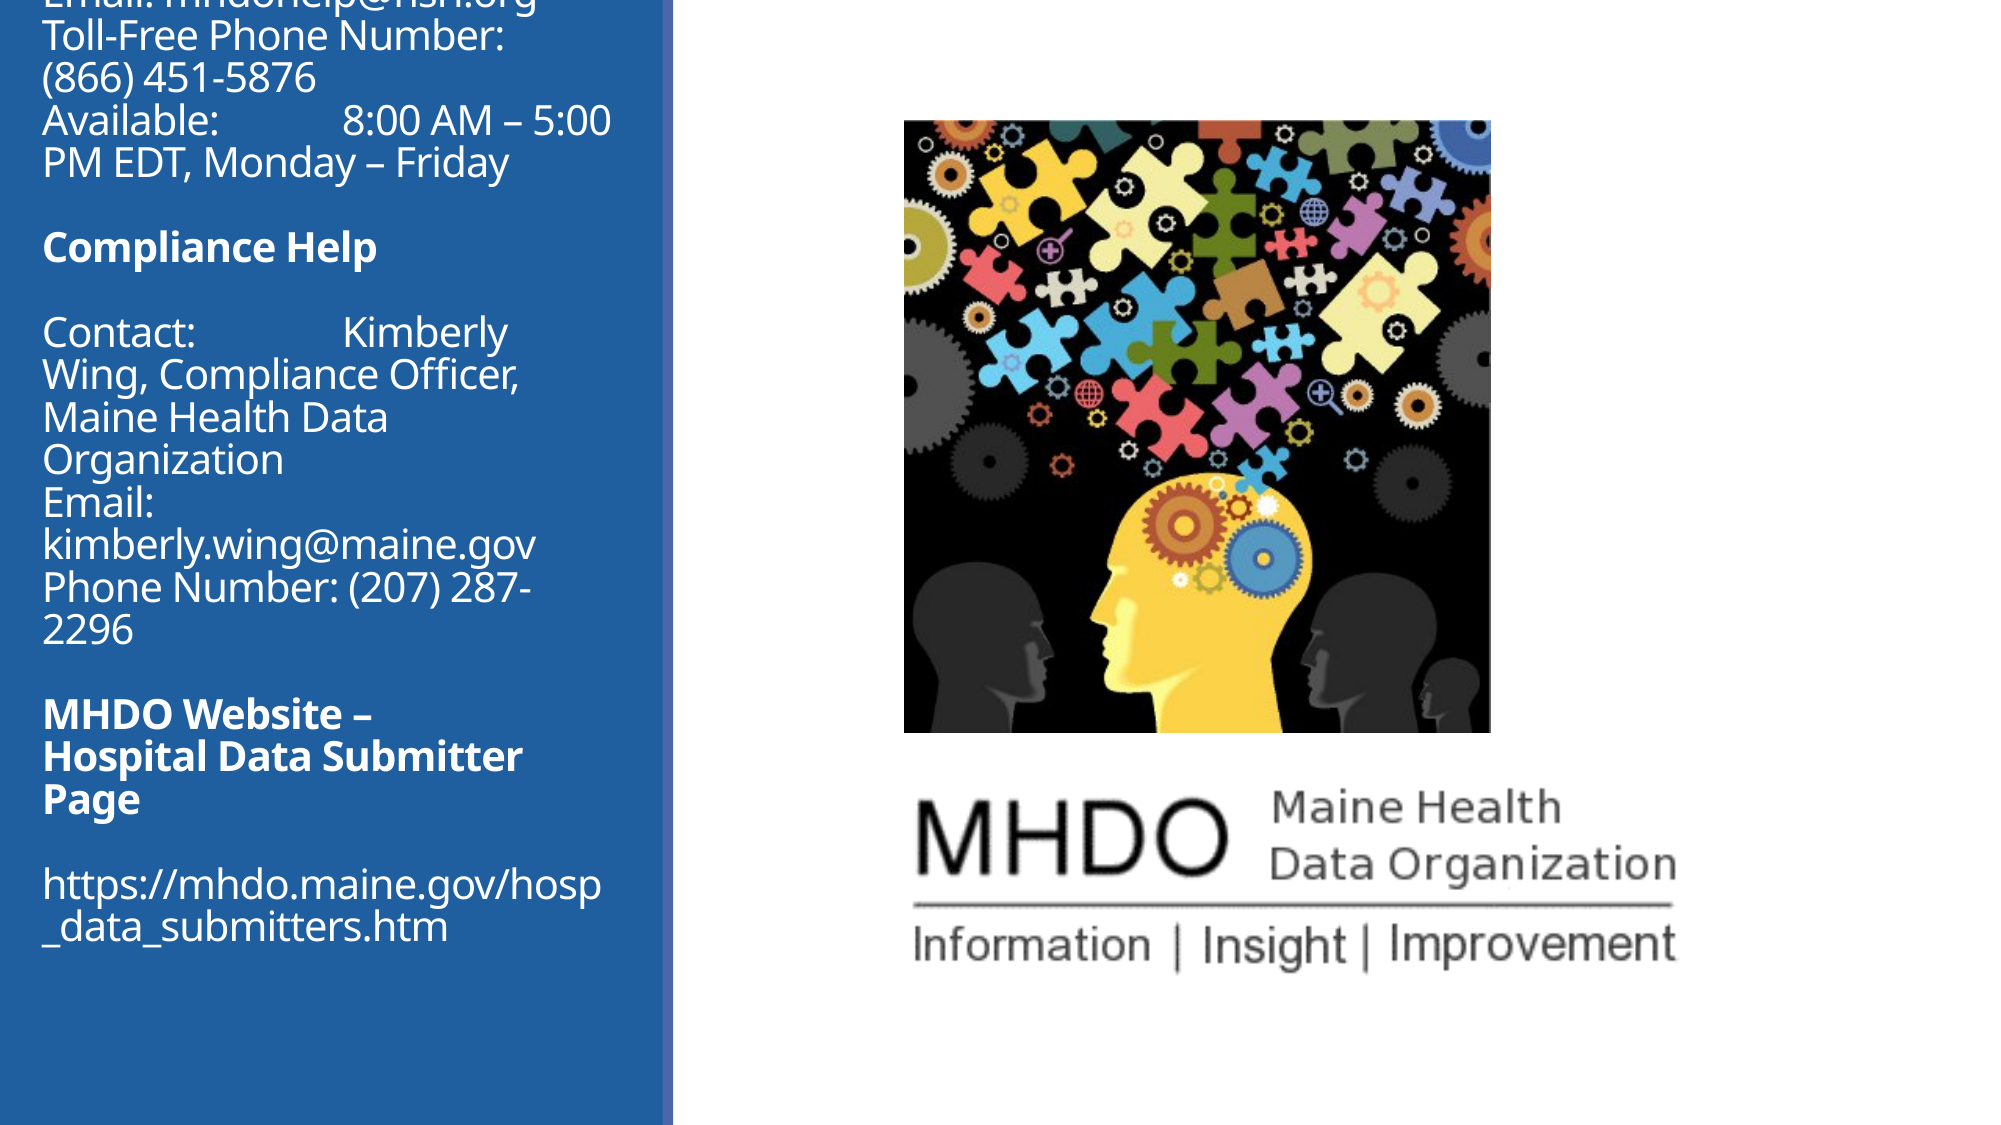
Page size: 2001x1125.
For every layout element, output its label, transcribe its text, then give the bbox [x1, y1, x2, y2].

title Portal Help Desk Email: mhdohelp@hsri.org Toll-Free Phone Number: (866) 451-5876 Available: 8:00 AM – 5:00 PM EDT, Monday – Friday Compliance Help Contact: Kimberly Wing, Compliance Officer, Maine Health Data Organization Email: kimberly.wing@maine.gov Phone Number: (207) 287-2296 MHDO Website – Hospital Data Submitter Page https://mhdo.maine.gov/hosp_data_submitters.htm [26, 406, 631, 1008]
picture [904, 119, 1492, 734]
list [904, 771, 1688, 1009]
